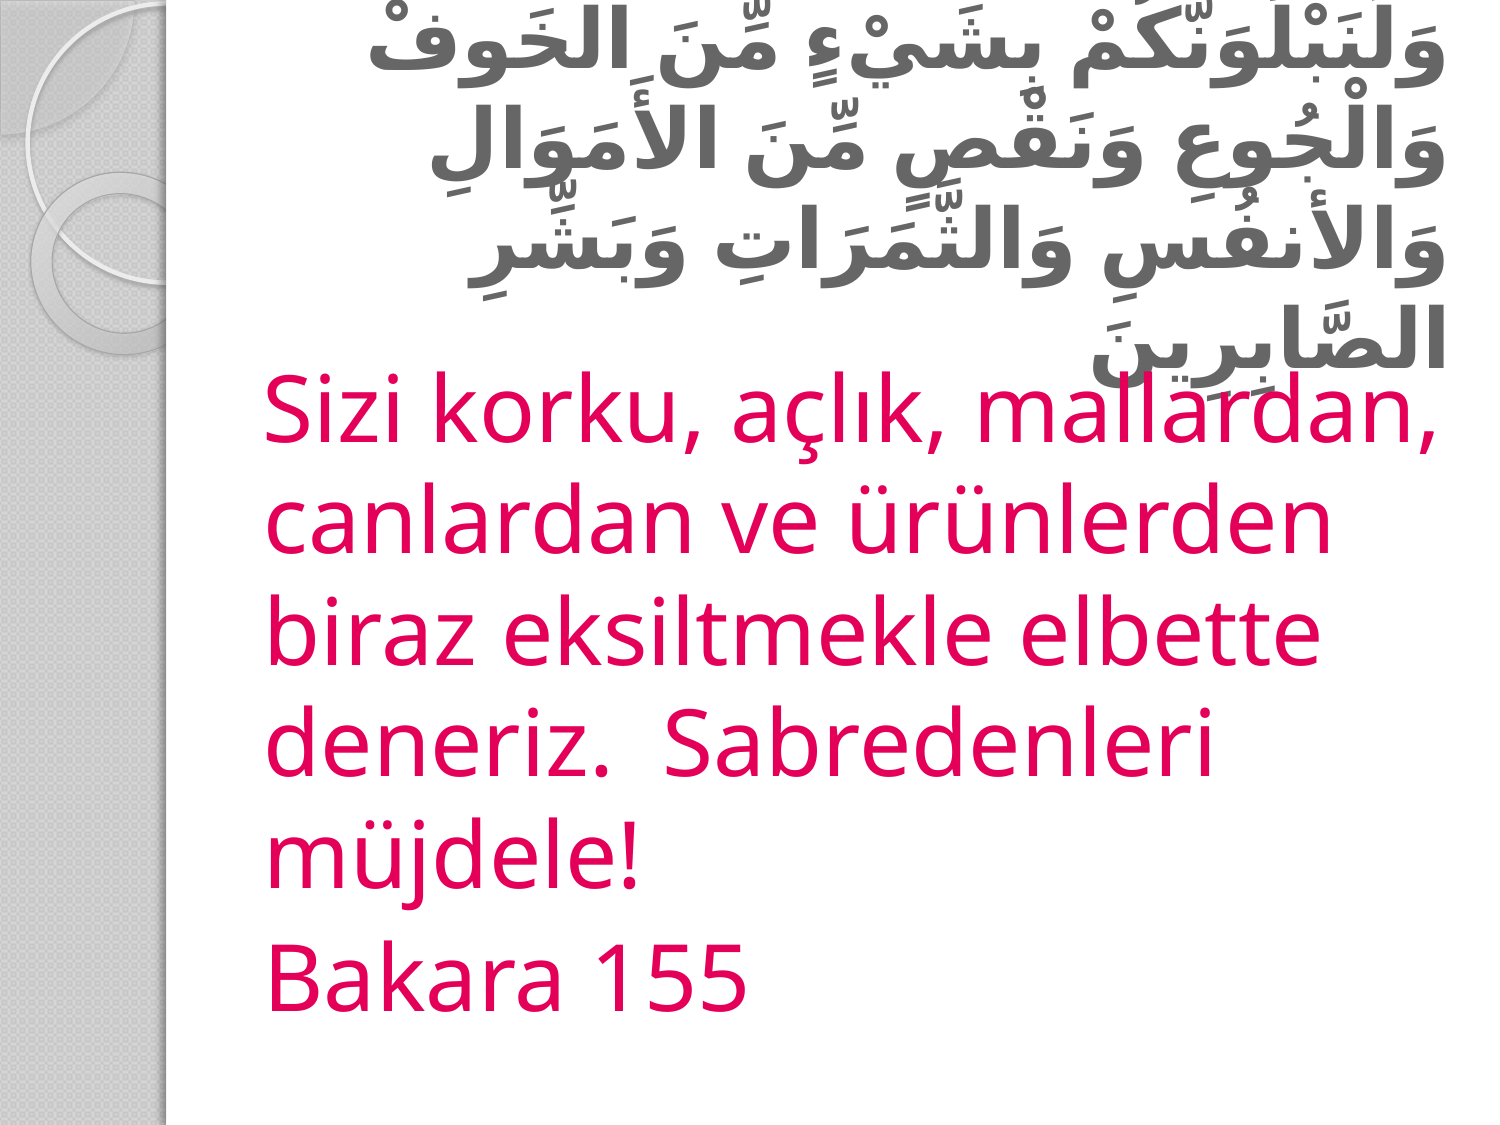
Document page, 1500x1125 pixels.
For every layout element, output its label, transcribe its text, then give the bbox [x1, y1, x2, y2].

list Sizi korku, açlık, mallardan, canlardan ve ürünlerden biraz eksiltmekle elbette deneriz. Sabredenleri müjdele! Bakara 155 [235, 341, 1466, 1125]
title وَلَنَبْلُوَنَّكُمْ بِشَيْءٍ مِّنَ الْخَوفْ وَالْجُوعِ وَنَقْصٍ مِّنَ الأَمَوَالِ وَالأنفُسِ وَالثَّمَرَاتِ وَبَشِّرِ الصَّابِرِينَ [235, 91, 1466, 279]
